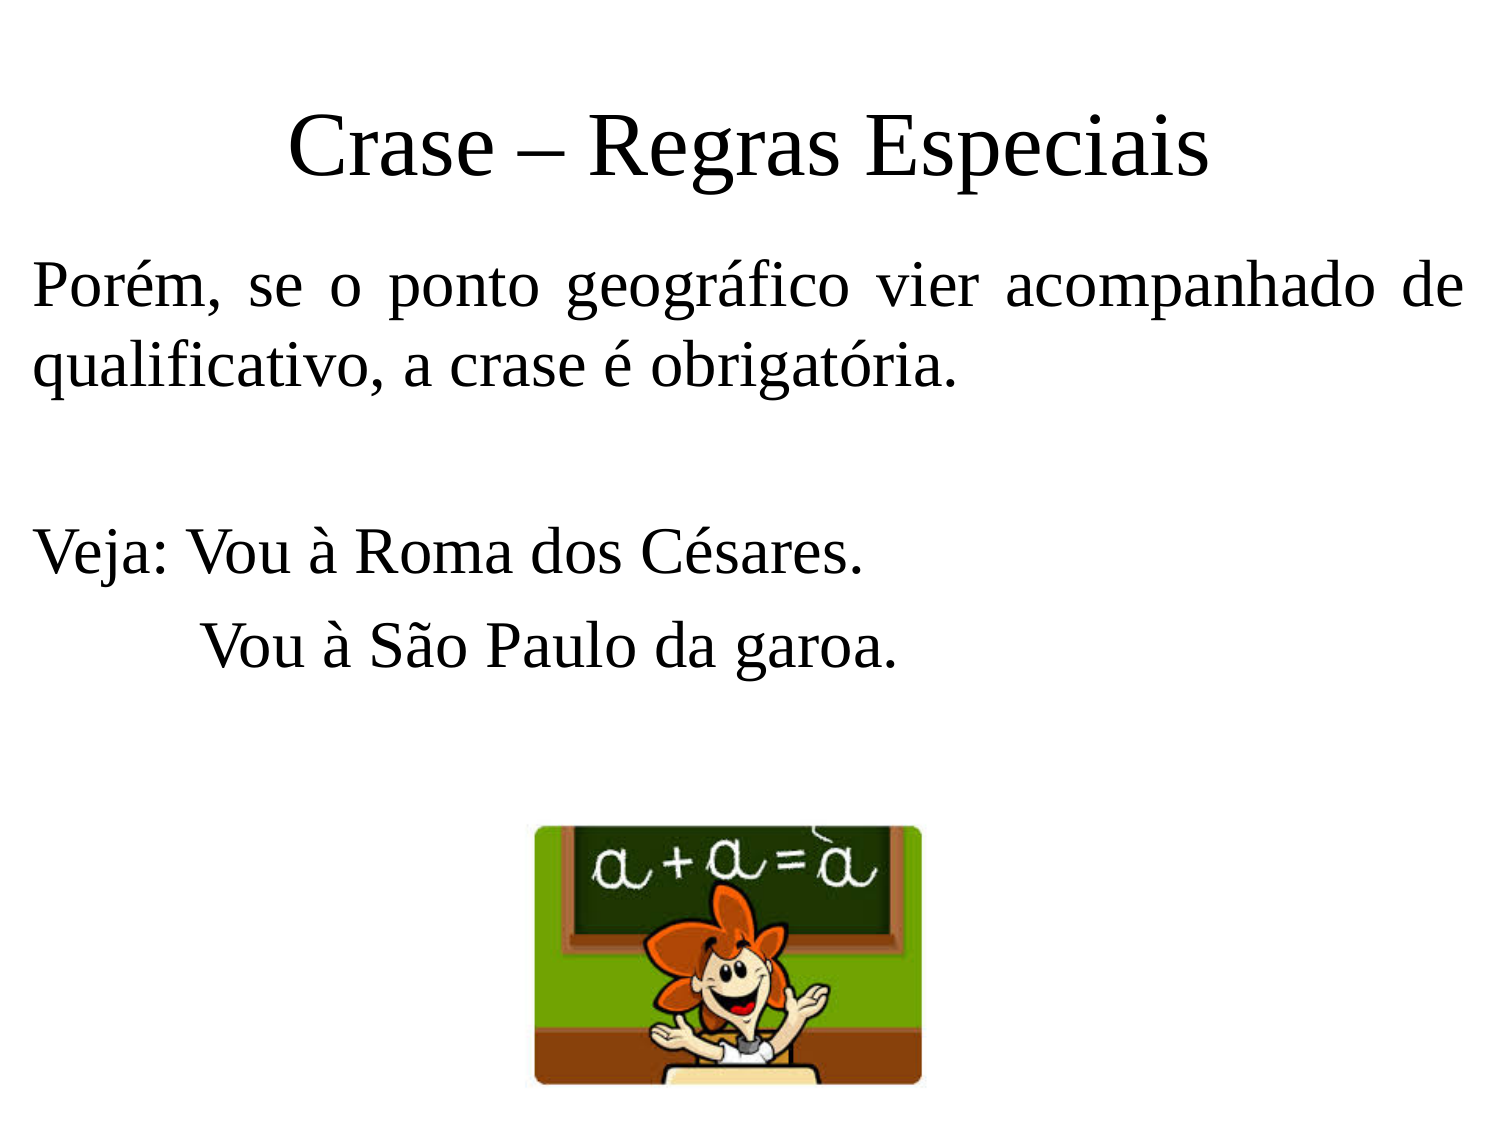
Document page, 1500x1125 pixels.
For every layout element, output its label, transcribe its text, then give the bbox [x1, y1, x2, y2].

picture [513, 812, 944, 1099]
title Crase – Regras Especiais [75, 45, 1425, 232]
list Porém, se o ponto geográfico vier acompanhado de qualificativo, a crase é obrigatória. Veja: Vou à Roma dos Césares. Vou à São Paulo da garoa. [17, 232, 1483, 1099]
